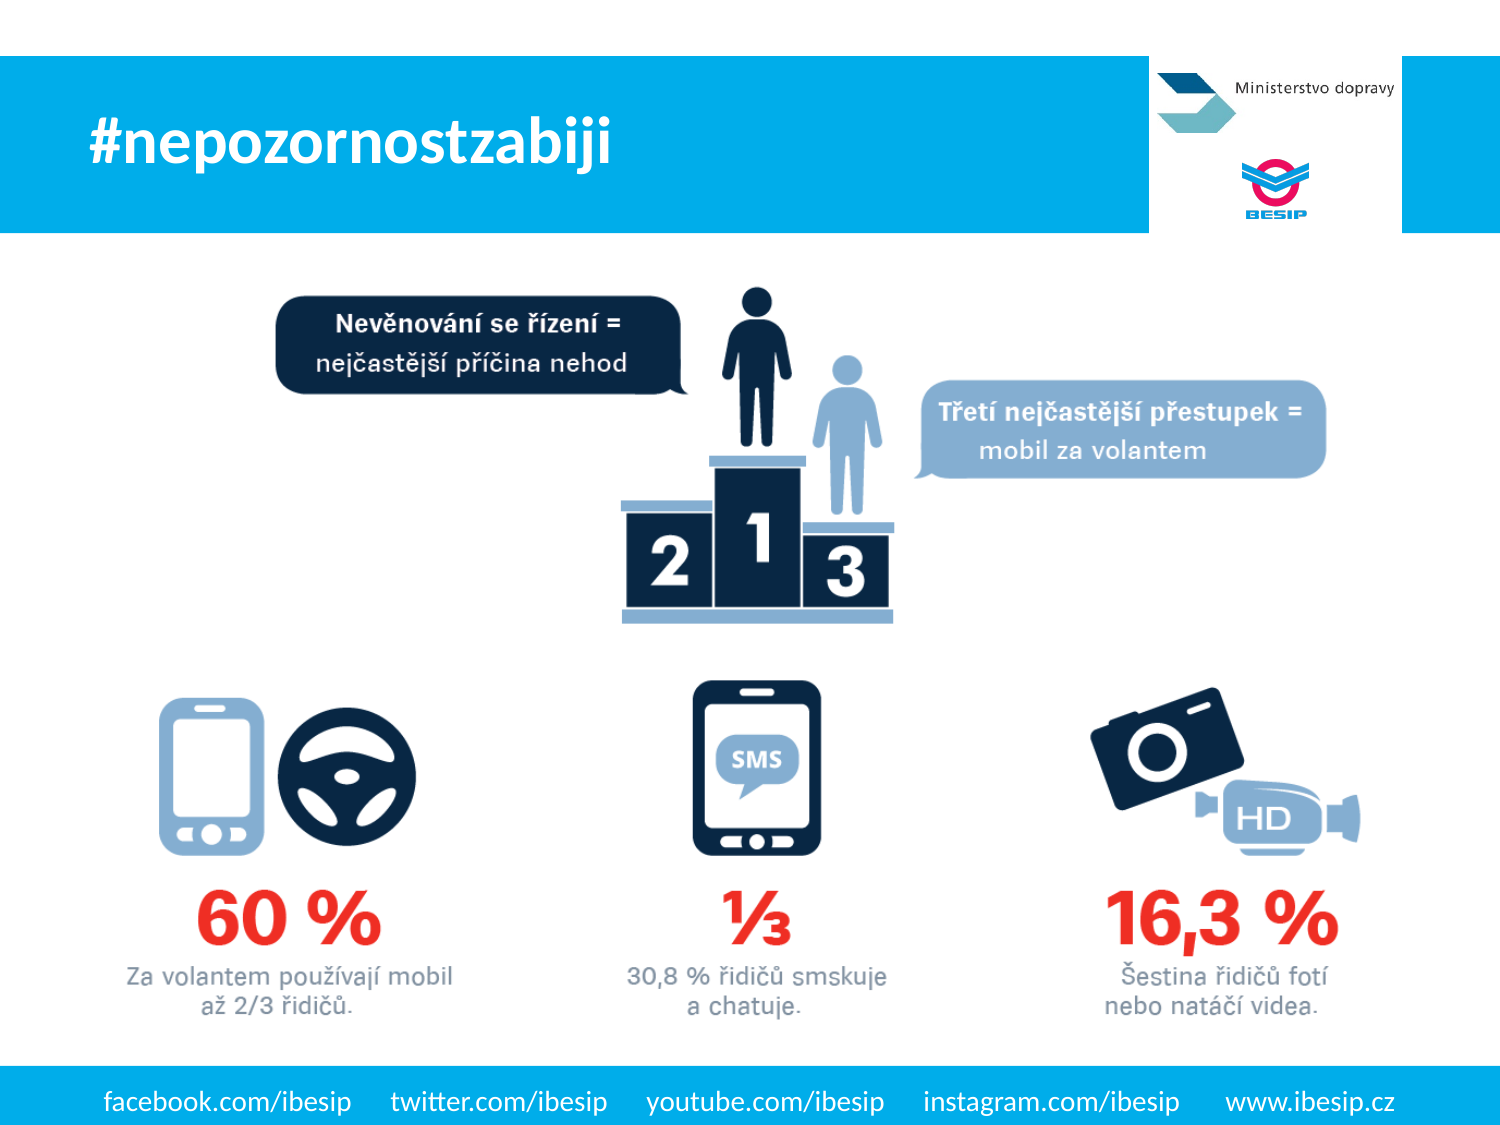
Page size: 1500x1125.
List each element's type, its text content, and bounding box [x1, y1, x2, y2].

text_box facebook.com/ibesip twitter.com/ibesip youtube.com/ibesip instagram.com/ibesip www.ibesip.cz [0, 1064, 1500, 1125]
picture [1242, 159, 1309, 176]
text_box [0, 32, 1500, 258]
picture [1157, 73, 1394, 133]
picture [1242, 179, 1309, 220]
picture [108, 278, 1392, 1025]
picture [1266, 213, 1281, 220]
